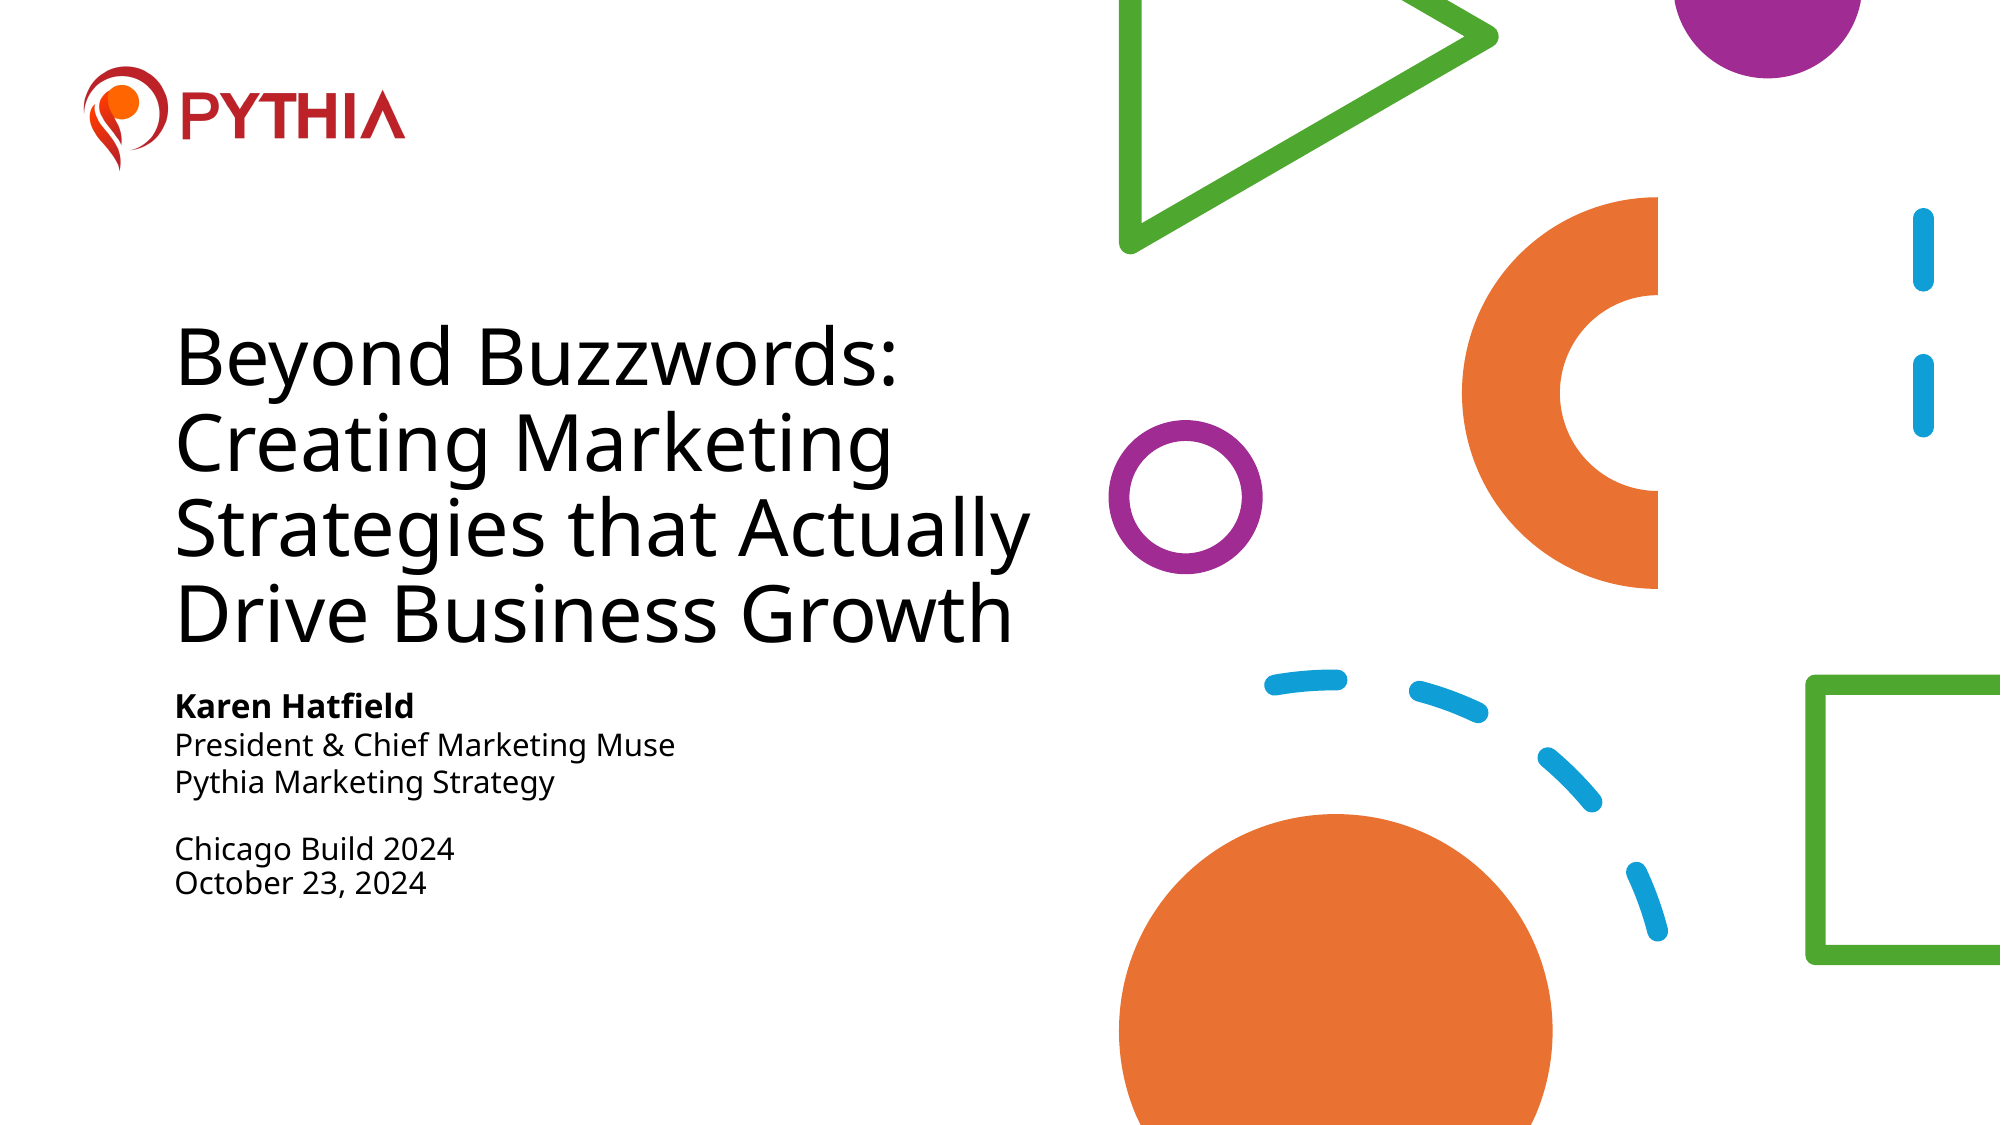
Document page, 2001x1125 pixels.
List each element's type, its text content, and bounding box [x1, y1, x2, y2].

title Beyond Buzzwords: Creating Marketing Strategies that Actually Drive Business Growth [159, 275, 1050, 667]
text_box [1673, 0, 1863, 80]
text_box [1117, 428, 1254, 566]
text_box [0, 0, 2000, 1125]
picture [54, 51, 436, 182]
text_box [1805, 674, 2000, 966]
text_box [1117, 812, 1555, 1125]
slide_number 1 [1412, 1042, 1863, 1103]
text_box [1460, 195, 1660, 591]
text_box [1118, 0, 1499, 255]
subtitle Karen Hatfield President & Chief Marketing Muse Pythia Marketing Strategy Chicago Build 2024 October 23, 2024 [159, 682, 1050, 954]
text_box [1273, 678, 1665, 977]
